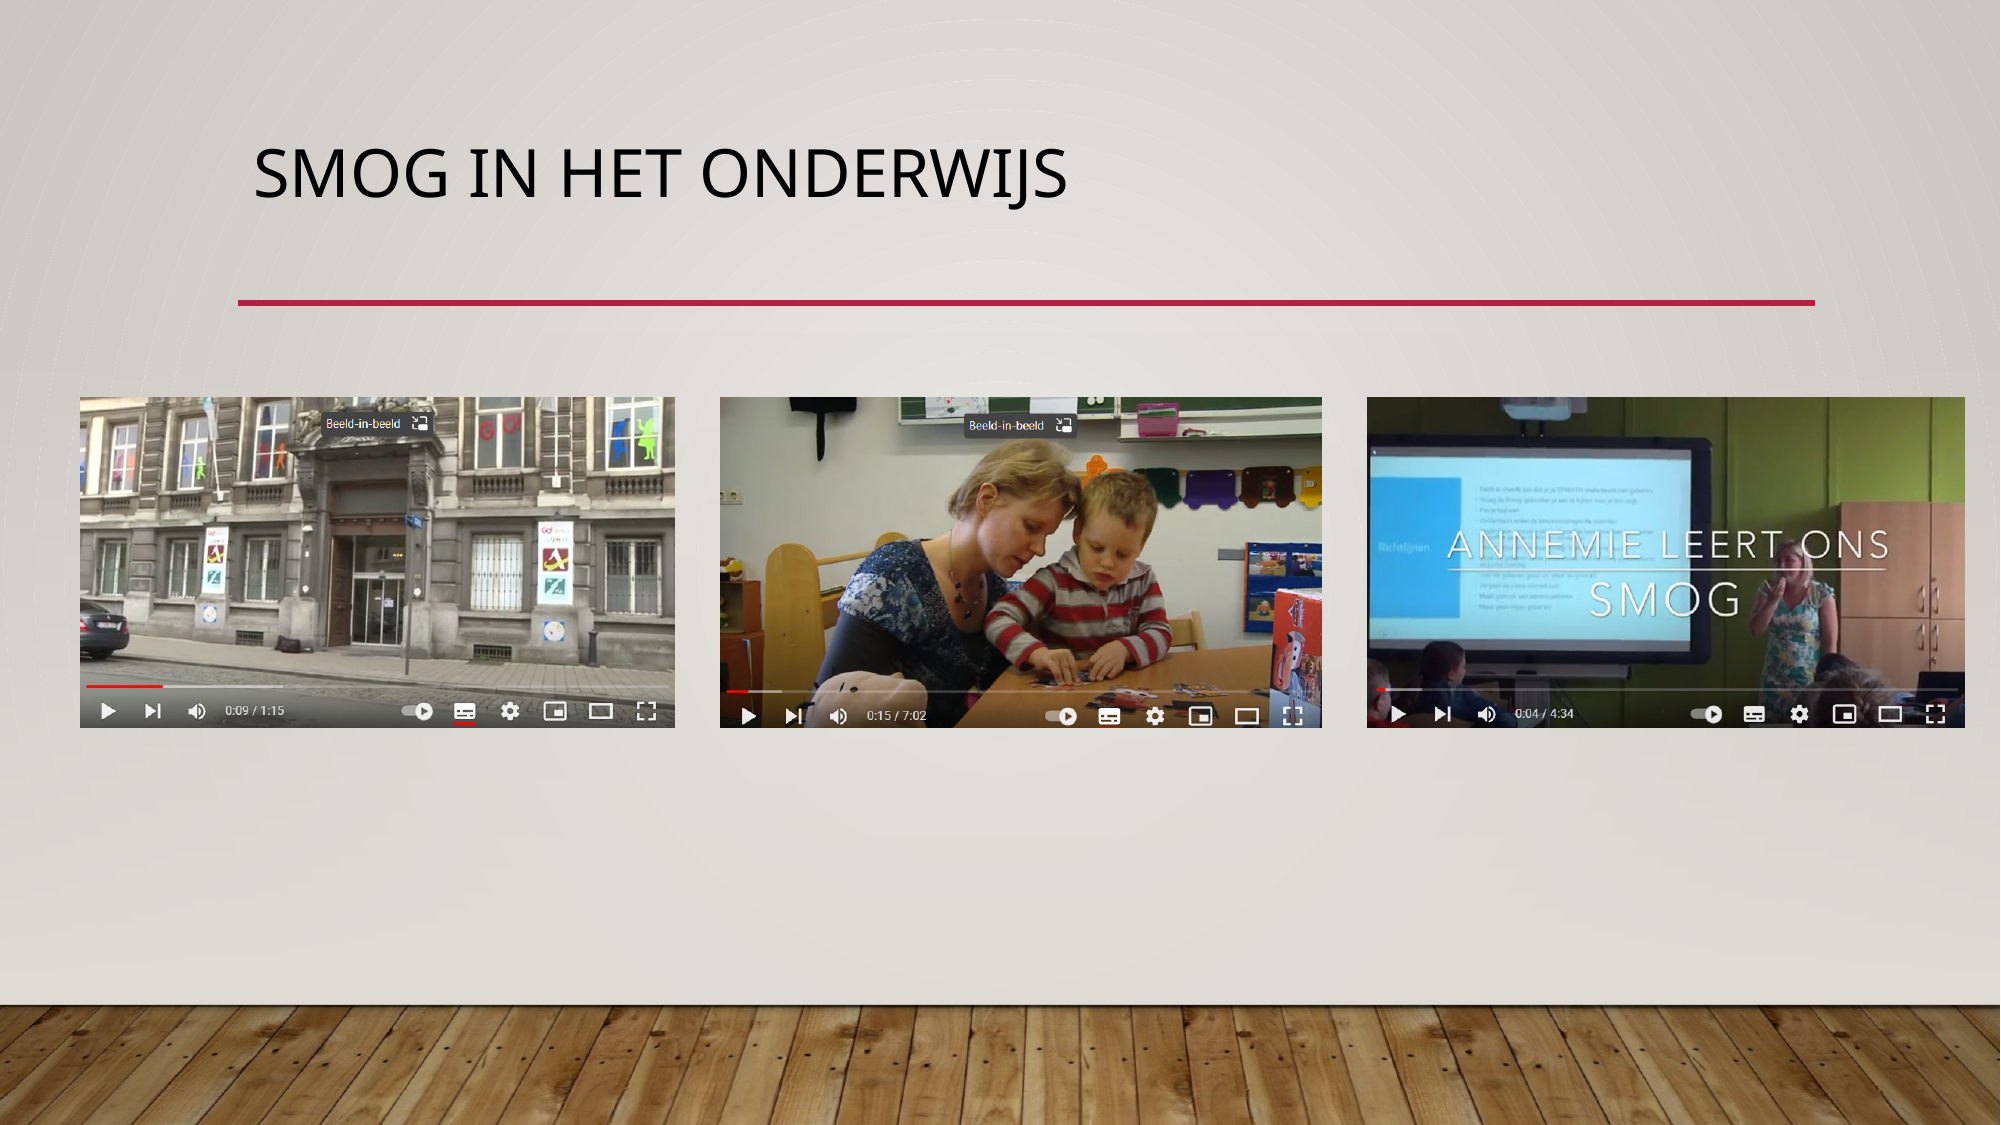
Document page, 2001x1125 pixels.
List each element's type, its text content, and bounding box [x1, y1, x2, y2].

picture [720, 397, 1322, 728]
picture [80, 397, 675, 728]
picture [1367, 397, 1965, 728]
title Smog in het onderwijs [238, 131, 1814, 305]
picture [0, 1005, 2000, 1125]
